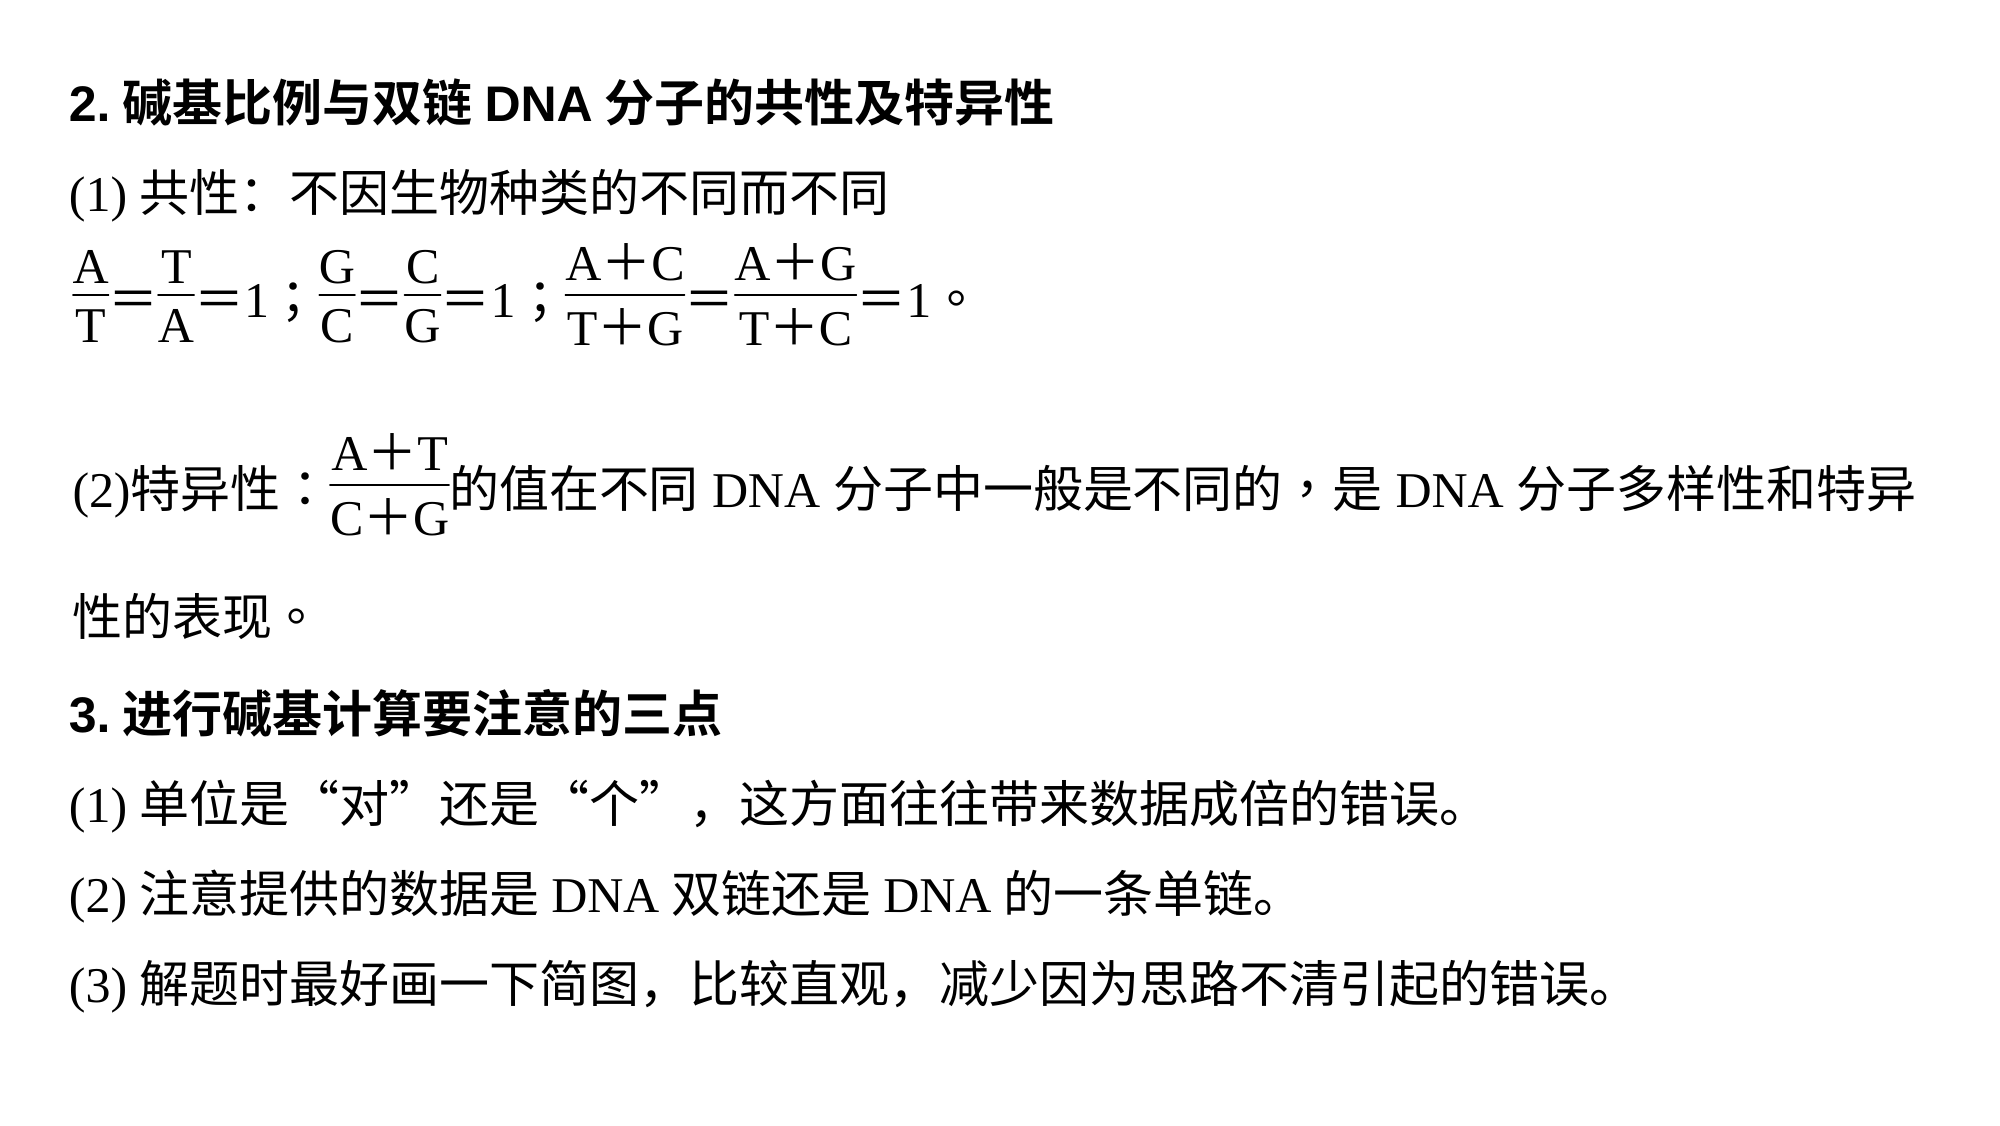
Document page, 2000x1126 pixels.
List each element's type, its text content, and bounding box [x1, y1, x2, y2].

text_box 2.碱基比例与双链DNA分子的共性及特异性 (1)共性：不因生物种类的不同而不同 [54, 33, 1945, 229]
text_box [72, 230, 1916, 666]
text_box 3.进行碱基计算要注意的三点 (1)单位是“对”还是“个”，这方面往往带来数据成倍的错误。 (2)注意提供的数据是DNA双链还是DNA的一条单链。 (3)解题时最好画一下简图，比较直观，减少因为思路不清引起的错误。 [54, 645, 1945, 1020]
